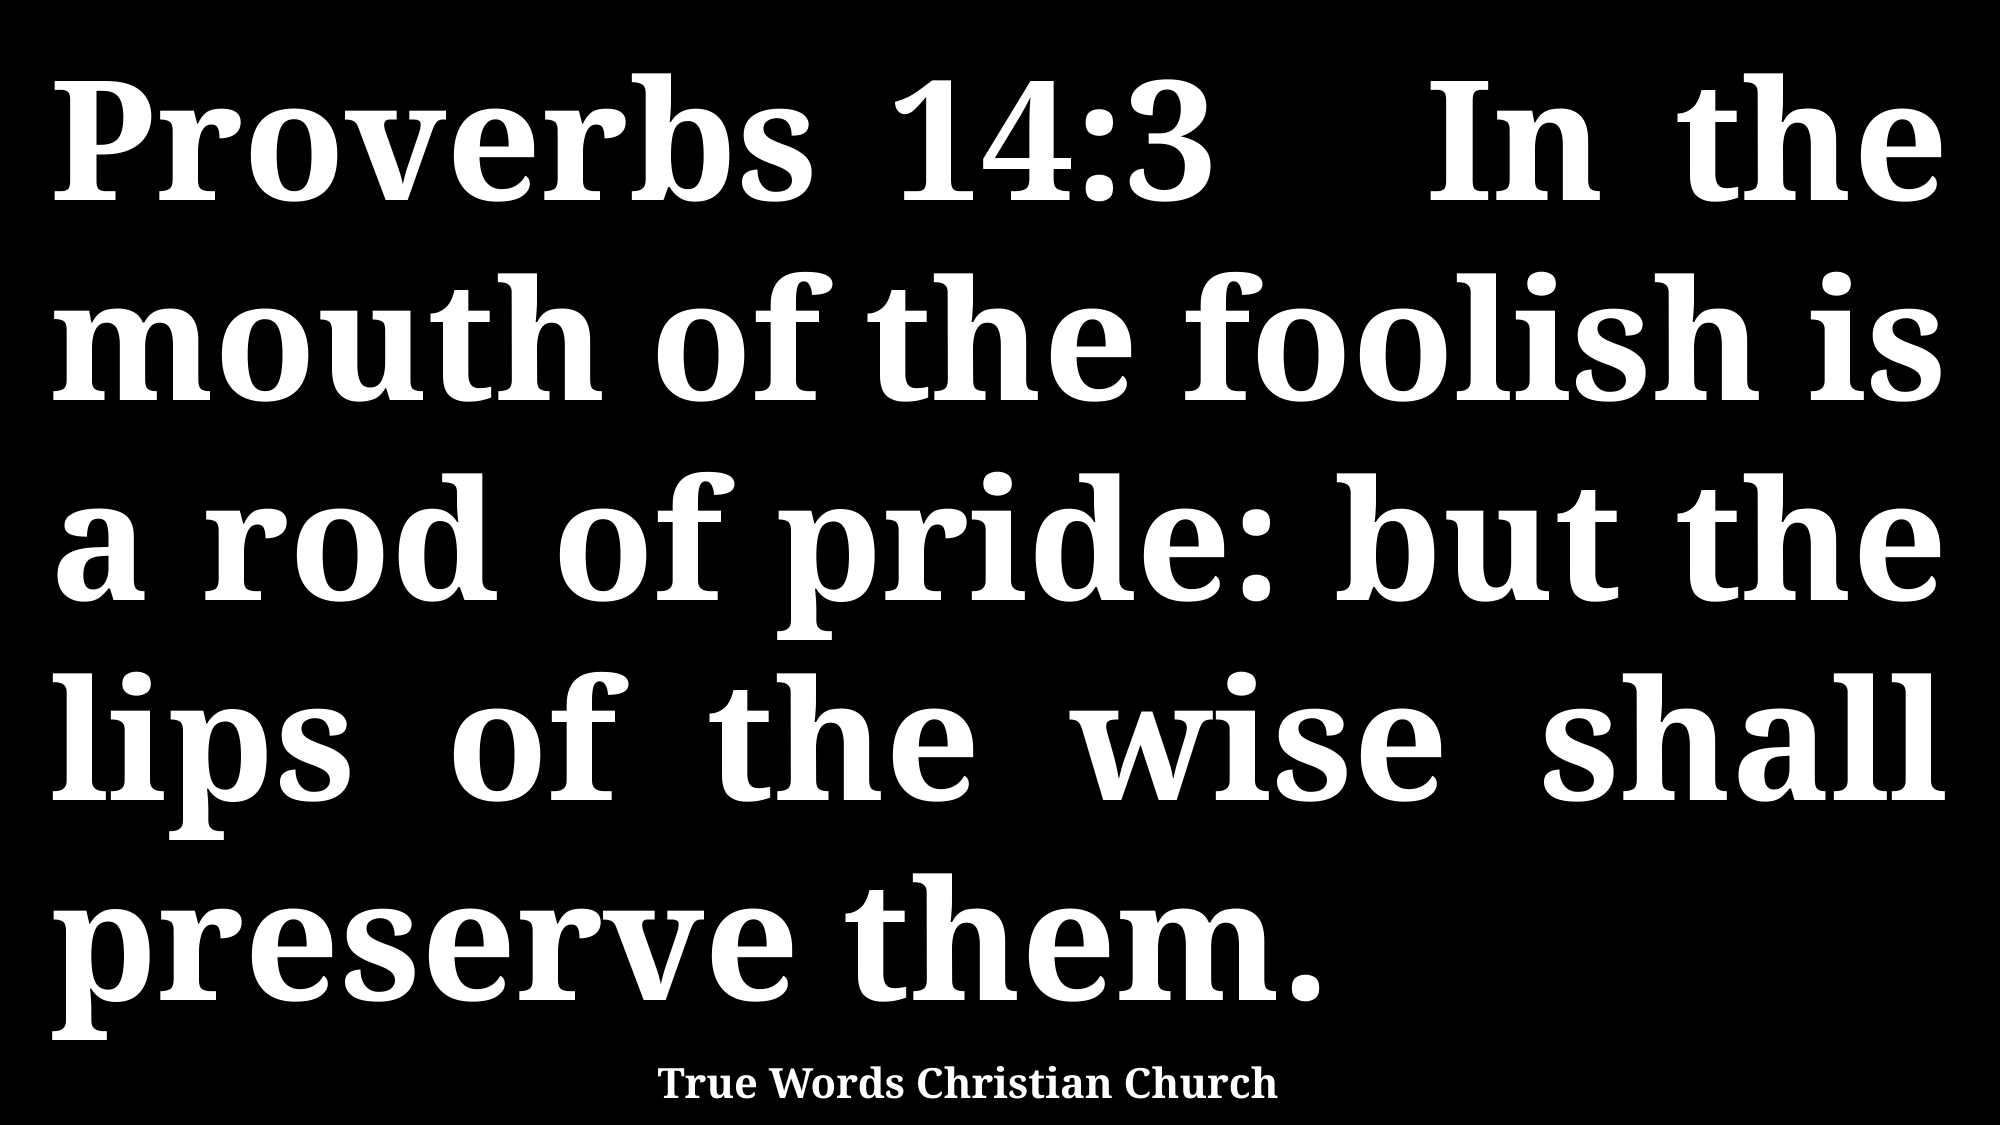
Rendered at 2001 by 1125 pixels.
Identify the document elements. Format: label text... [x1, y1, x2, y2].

text_box True Words Christian Church [642, 1049, 1294, 1114]
text_box Proverbs 14:3 In the mouth of the foolish is a rod of pride: but the lips of the wise shall preserve them. [35, 26, 1965, 1042]
